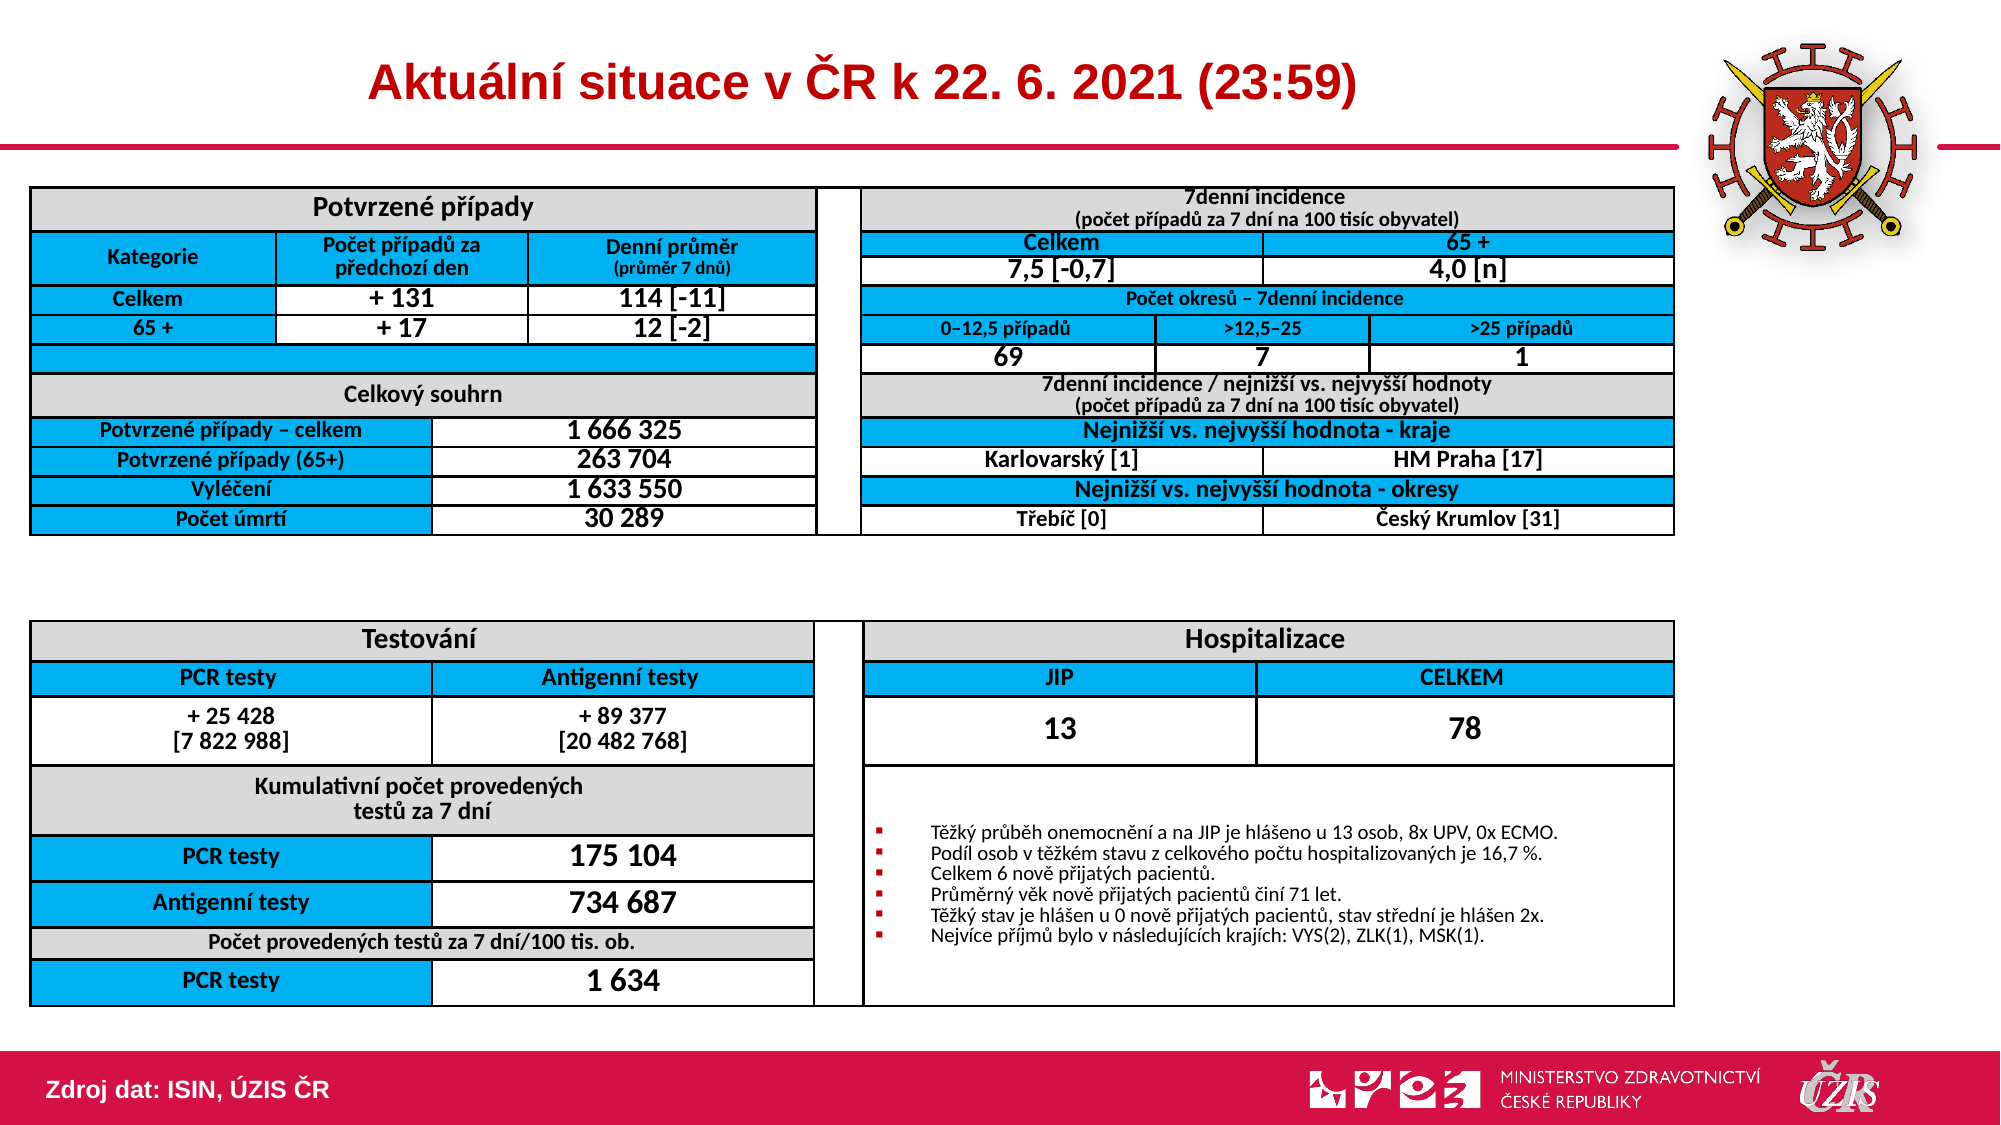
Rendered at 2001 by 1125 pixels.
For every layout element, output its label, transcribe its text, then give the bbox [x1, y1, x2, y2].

table_cell 30 289 [433, 507, 815, 534]
table_cell 0–12,5 případů [862, 316, 1154, 343]
table_cell + 25 428 [7 822 988] [32, 698, 431, 764]
table_cell Český Krumlov [31] [1264, 507, 1673, 534]
table_cell 1 [1371, 346, 1673, 372]
table_cell Kumulativní počet provedených testů za 7 dní [32, 767, 813, 834]
table_cell 1 666 325 [433, 419, 815, 446]
table_header [815, 622, 862, 1005]
table_cell 114 [-11] [529, 287, 815, 314]
table_cell Celkem [862, 233, 1262, 255]
table_cell + 89 377 [20 482 768] [433, 698, 813, 764]
table_cell 1 634 [433, 961, 813, 1005]
table_header [818, 189, 860, 534]
table_cell Celkem [32, 287, 275, 314]
table_cell Nejnižší vs. nejvyšší hodnota - kraje [862, 419, 1673, 446]
table_cell [32, 346, 815, 372]
table_cell HM Praha [17] [1264, 448, 1673, 475]
picture [1308, 1068, 1762, 1108]
table_cell Potvrzené případy (65+) [32, 448, 431, 475]
table_cell 734 687 [433, 883, 813, 926]
table_cell JIP [865, 663, 1255, 695]
table_cell 65 + [32, 316, 275, 343]
table_header Potvrzené případy [32, 189, 815, 230]
table_cell Počet případů za předchozí den [277, 233, 527, 284]
table_cell 7denní incidence / nejnižší vs. nejvyšší hodnoty (počet případů za 7 dní na 100 tisíc obyvatel) [862, 375, 1673, 416]
picture [1778, 1050, 1901, 1125]
table_cell Nejnižší vs. nejvyšší hodnota - okresy [862, 478, 1673, 504]
table_cell 69 [862, 346, 1154, 372]
table_cell Počet okresů – 7denní incidence [862, 287, 1673, 314]
table_cell 4,0 [n] [1264, 258, 1673, 284]
table_cell Počet úmrtí [32, 507, 431, 534]
table_cell Vyléčení [32, 478, 431, 504]
table_cell Počet provedených testů za 7 dní/100 tis. ob. [32, 929, 813, 958]
table_cell 13 [865, 698, 1255, 764]
table_header Testování [32, 622, 813, 660]
table_cell Antigenní testy [32, 883, 431, 926]
table_cell >25 případů [1371, 316, 1673, 343]
table_cell + 17 [277, 316, 527, 343]
table_cell Třebíč [0] [862, 507, 1262, 534]
table_cell 7 [1157, 346, 1368, 372]
picture [1702, 37, 1923, 257]
table_cell Kategorie [32, 233, 275, 284]
table_cell 12 [-2] [529, 316, 815, 343]
table_cell 7,5 [-0,7] [862, 258, 1262, 284]
table_cell + 131 [277, 287, 527, 314]
table_cell Těžký průběh onemocnění a na JIP je hlášeno u 13 osob, 8x UPV, 0x ECMO. Podíl osob v těžkém stavu z celkového počtu hospitalizovaných je 16,7 %. Celkem 6 nově přijatých pacientů. Průměrný věk nově přijatých pacientů činí 71 let. Těžký stav je hlášen u 0 nově přijatých pacientů, stav střední je hlášen 2x. Nejvíce příjmů bylo v následujících krajích: VYS(2), ZLK(1), MSK(1). [865, 767, 1673, 1005]
table_cell CELKEM [1258, 663, 1673, 695]
table_cell 1 633 550 [433, 478, 815, 504]
table_cell Potvrzené případy – celkem [32, 419, 431, 446]
table_cell Karlovarský [1] [862, 448, 1262, 475]
table_cell PCR testy [32, 837, 431, 880]
table_cell Antigenní testy [433, 663, 813, 695]
table_cell Celkový souhrn [32, 375, 815, 416]
table_cell PCR testy [32, 961, 431, 1005]
table_cell 175 104 [433, 837, 813, 880]
table_cell 263 704 [433, 448, 815, 475]
table_header 7denní incidence (počet případů za 7 dní na 100 tisíc obyvatel) [862, 189, 1673, 230]
table_cell 65 + [1264, 233, 1673, 255]
table_header Hospitalizace [865, 622, 1673, 660]
table_cell 78 [1258, 698, 1673, 764]
title Aktuální situace v ČR k 22. 6. 2021 (23:59) [52, 10, 1675, 158]
text_box Zdroj dat: ISIN, ÚZIS ČR [30, 1066, 368, 1112]
table_cell Denní průměr (průměr 7 dnů) [529, 233, 815, 284]
table_cell PCR testy [32, 663, 431, 695]
table_cell >12,5–25 [1157, 316, 1368, 343]
